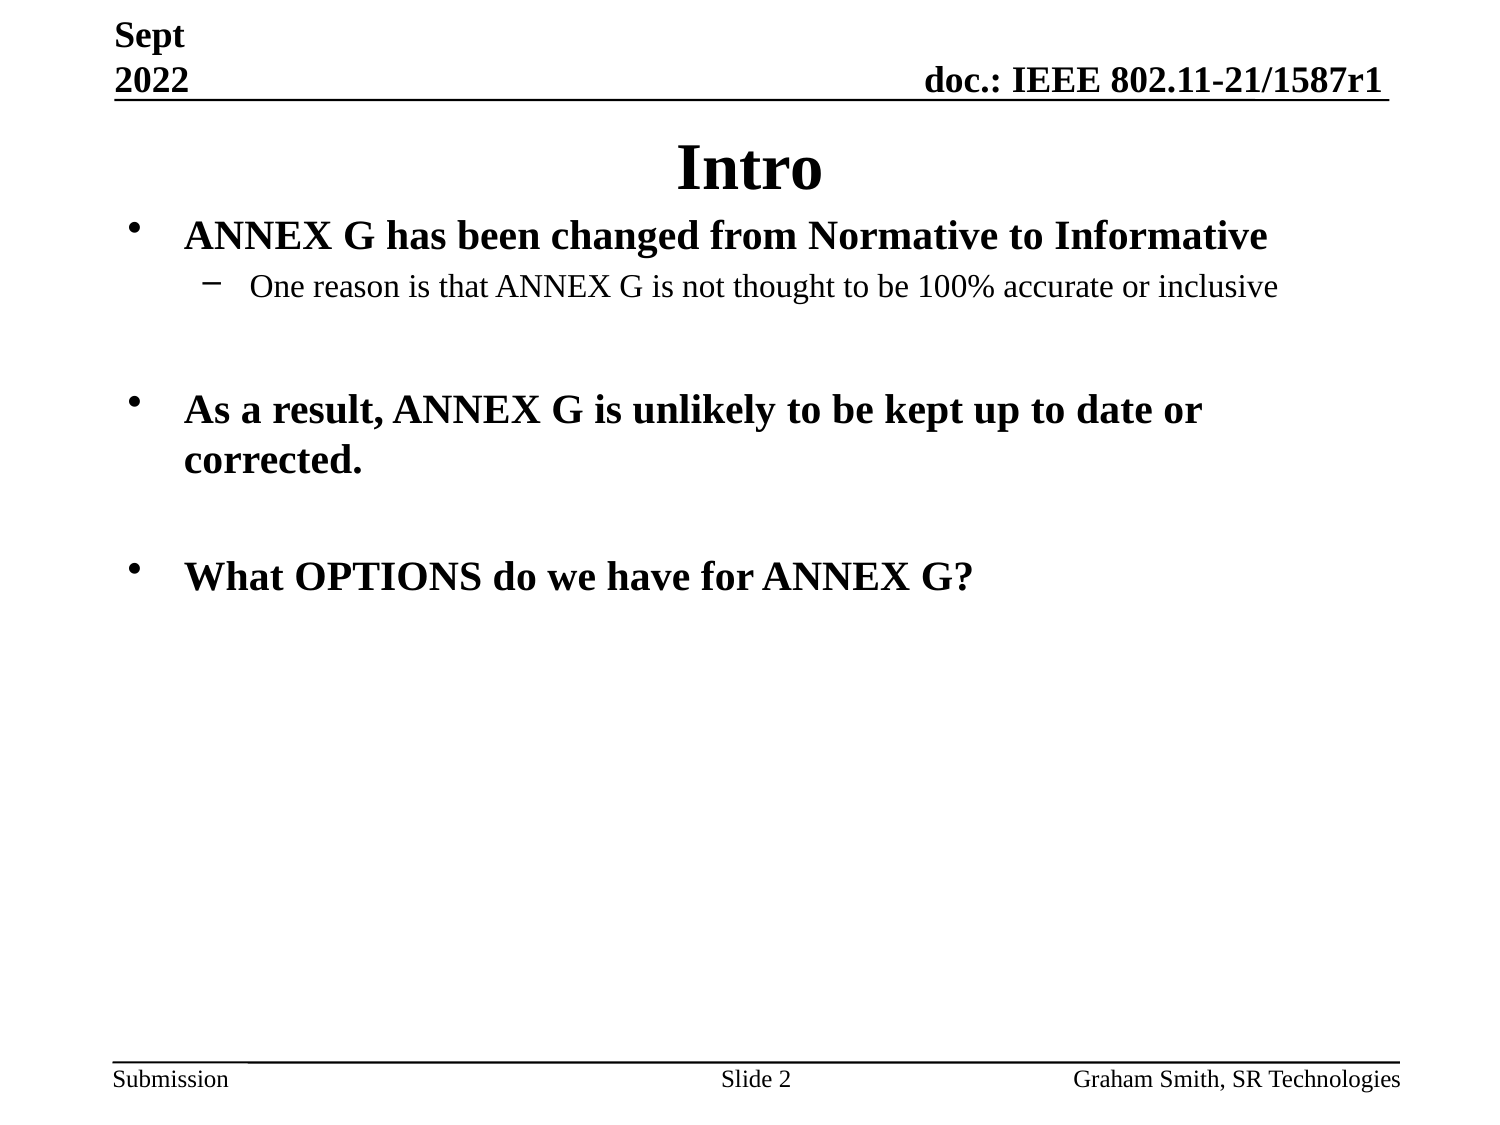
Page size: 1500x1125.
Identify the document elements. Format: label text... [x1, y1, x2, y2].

footer Graham Smith, SR Technologies [1069, 1061, 1402, 1093]
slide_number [114, 54, 265, 101]
list ANNEX G has been changed from Normative to Informative One reason is that ANNEX G is not thought to be 100% accurate or inclusive As a result, ANNEX G is unlikely to be kept up to date or corrected. What OPTIONS do we have for ANNEX G? [112, 213, 1388, 1013]
title Intro [112, 112, 1388, 213]
slide_number Slide 2 [712, 1061, 800, 1093]
